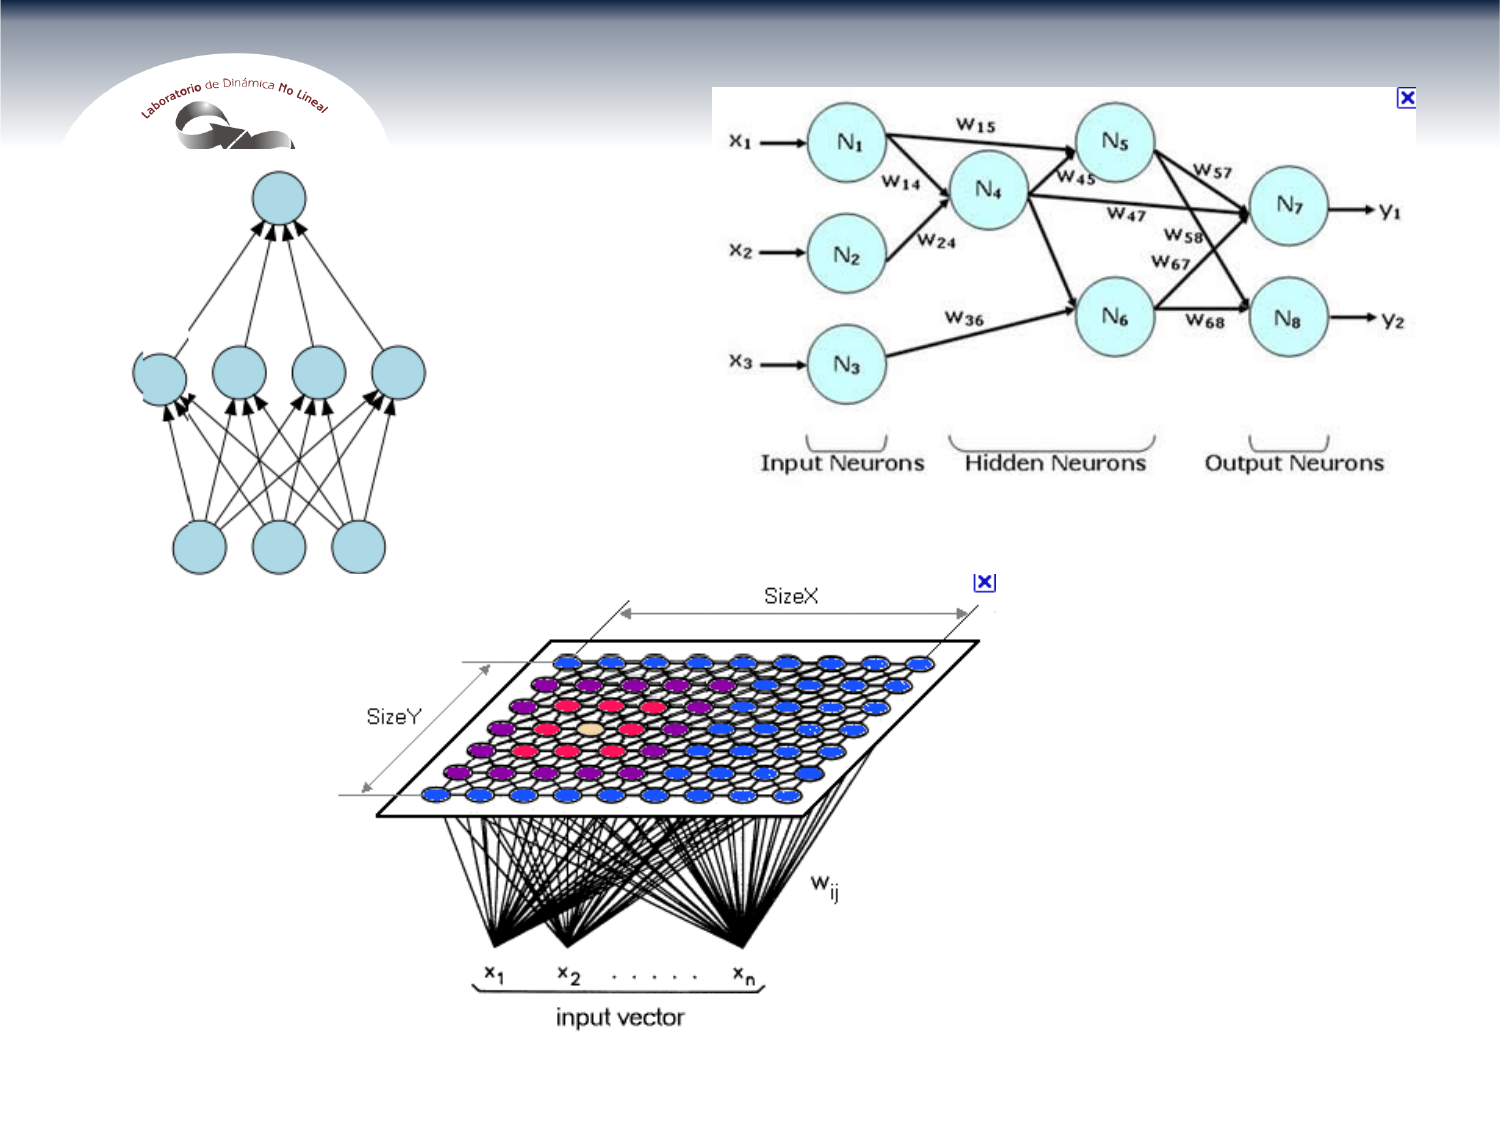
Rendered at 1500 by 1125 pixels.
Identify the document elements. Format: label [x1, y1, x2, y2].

picture [0, 0, 1500, 1040]
list [451, 262, 1426, 1006]
list [74, 262, 332, 1006]
